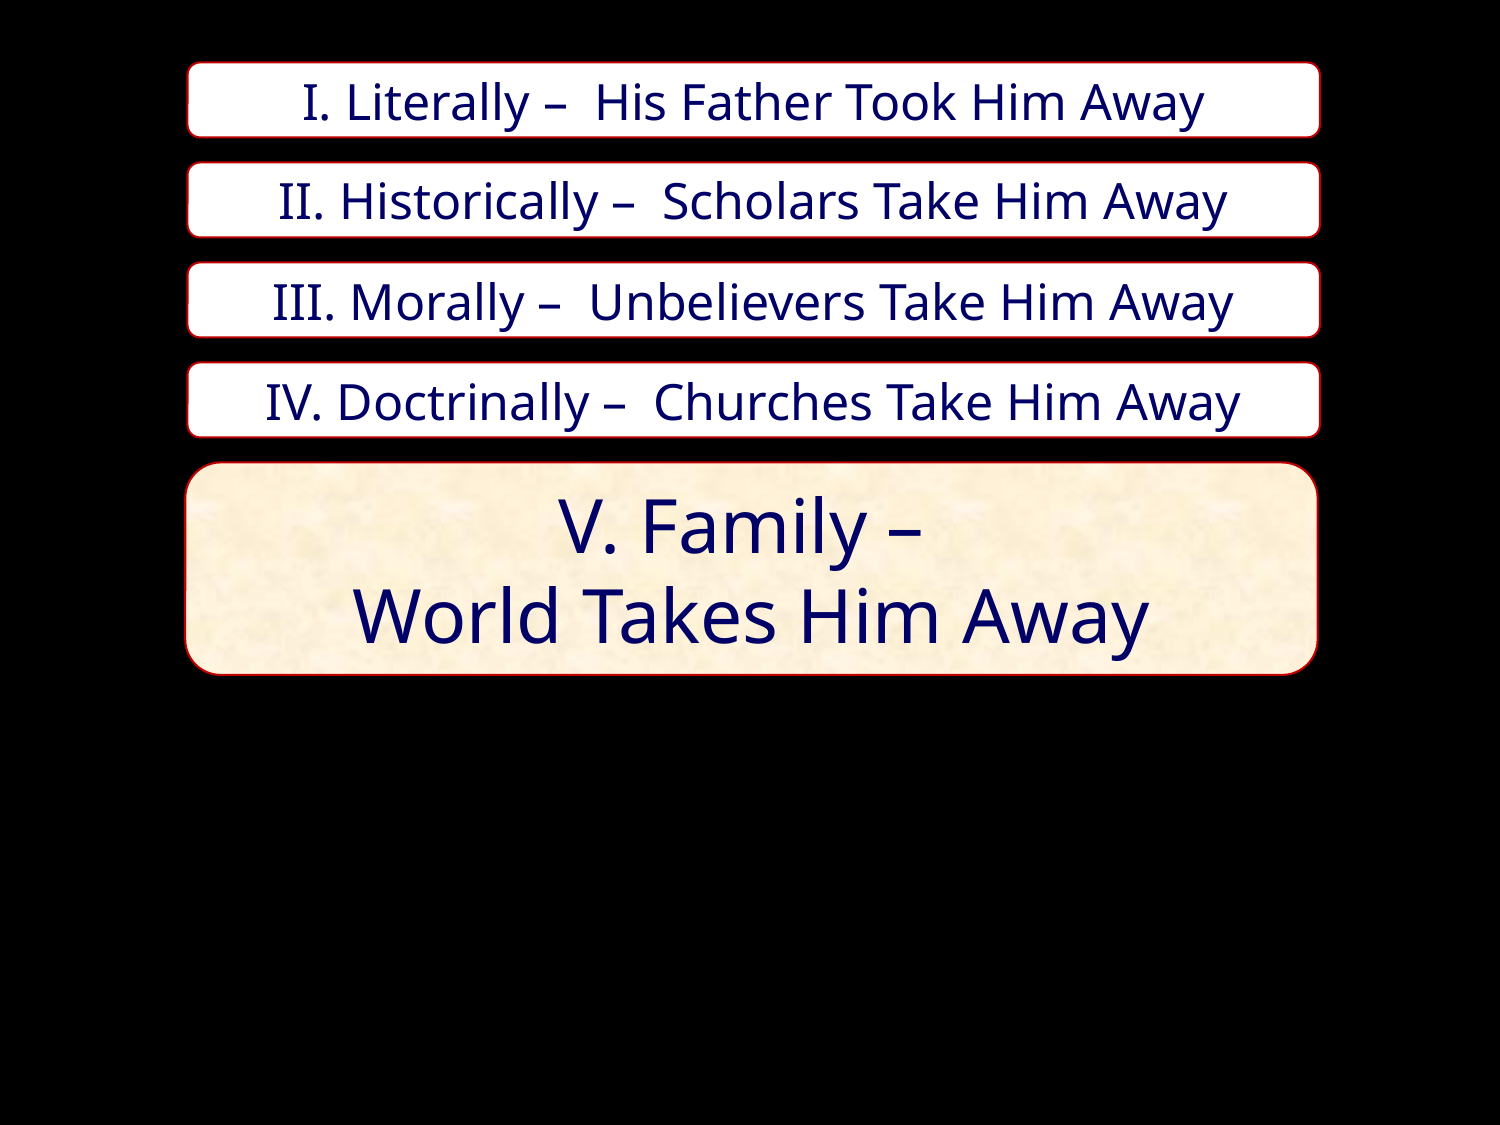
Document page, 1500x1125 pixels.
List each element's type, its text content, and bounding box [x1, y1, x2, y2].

text_box IV. Doctrinally – Churches Take Him Away [187, 362, 1320, 438]
text_box V. Family – World Takes Him Away [185, 462, 1318, 675]
text_box II. Historically – Scholars Take Him Away [187, 162, 1320, 238]
text_box III. Morally – Unbelievers Take Him Away [187, 262, 1320, 338]
text_box I. Literally – His Father Took Him Away [187, 62, 1320, 138]
